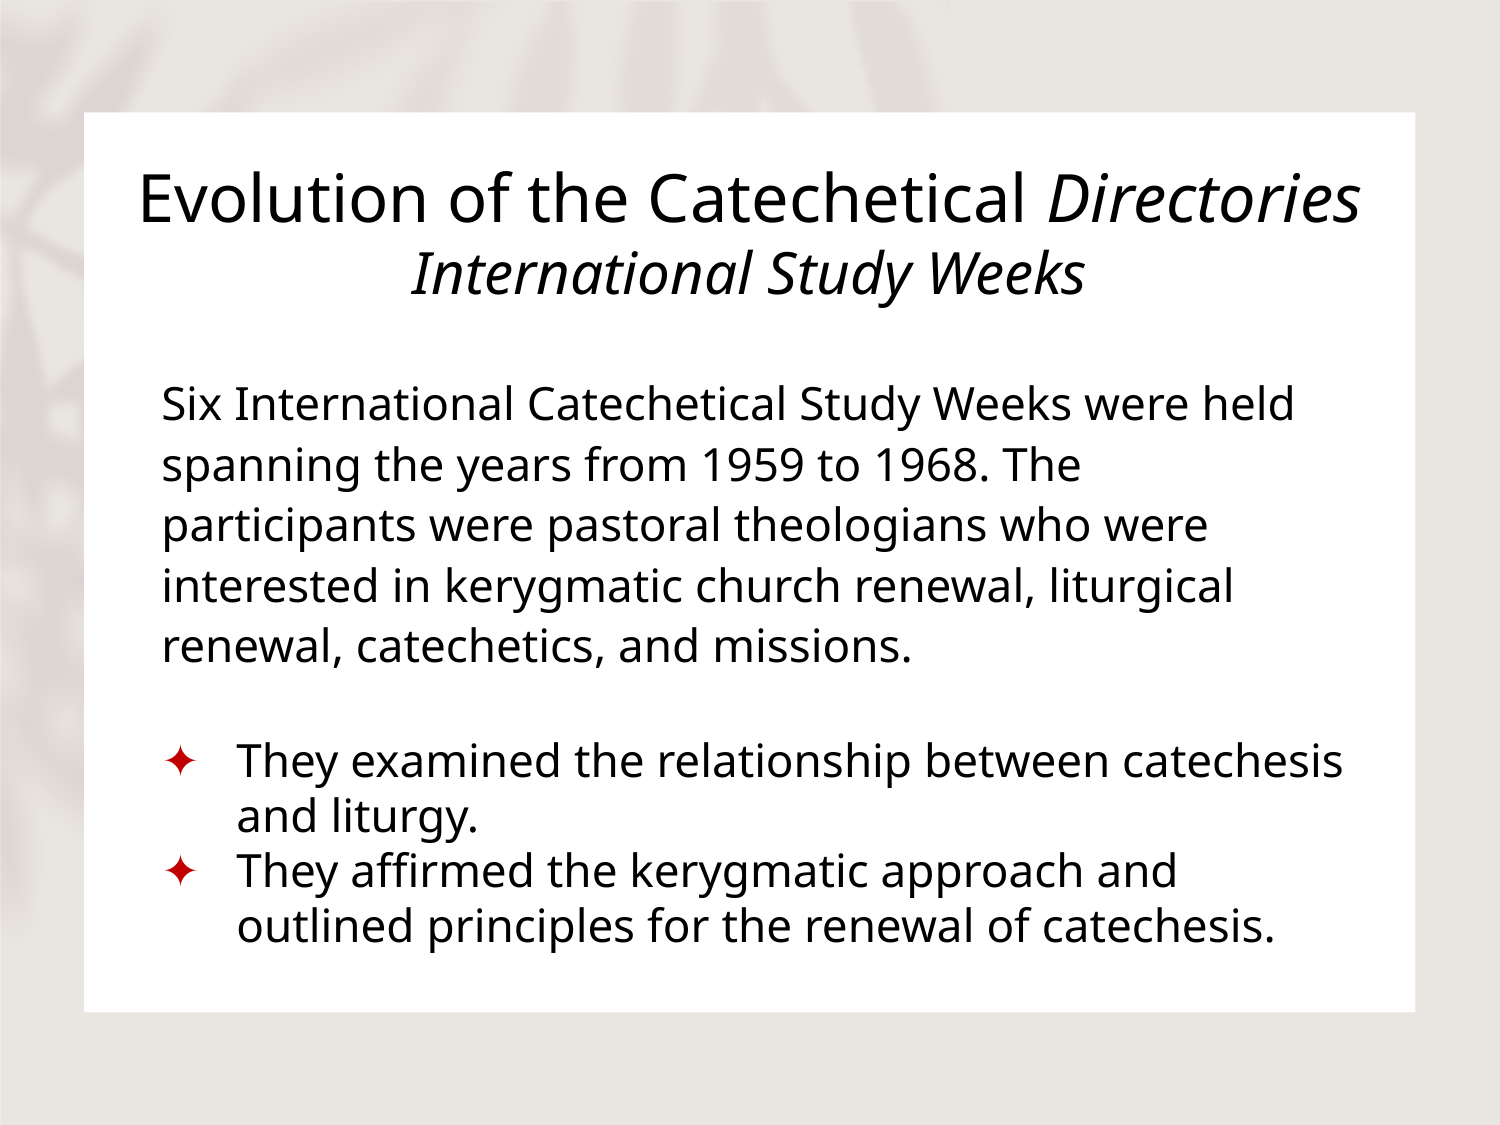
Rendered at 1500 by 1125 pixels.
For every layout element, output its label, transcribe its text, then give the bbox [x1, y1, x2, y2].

list Six International Catechetical Study Weeks were held spanning the years from 1959 to 1968. The participants were pastoral theologians who were interested in kerygmatic church renewal, liturgical renewal, catechetics, and missions. They examined the relationship between catechesis and liturgy. They affirmed the kerygmatic approach and outlined principles for the renewal of catechesis. [146, 361, 1363, 952]
title Evolution of the Catechetical Directories International Study Weeks [87, 149, 1412, 313]
